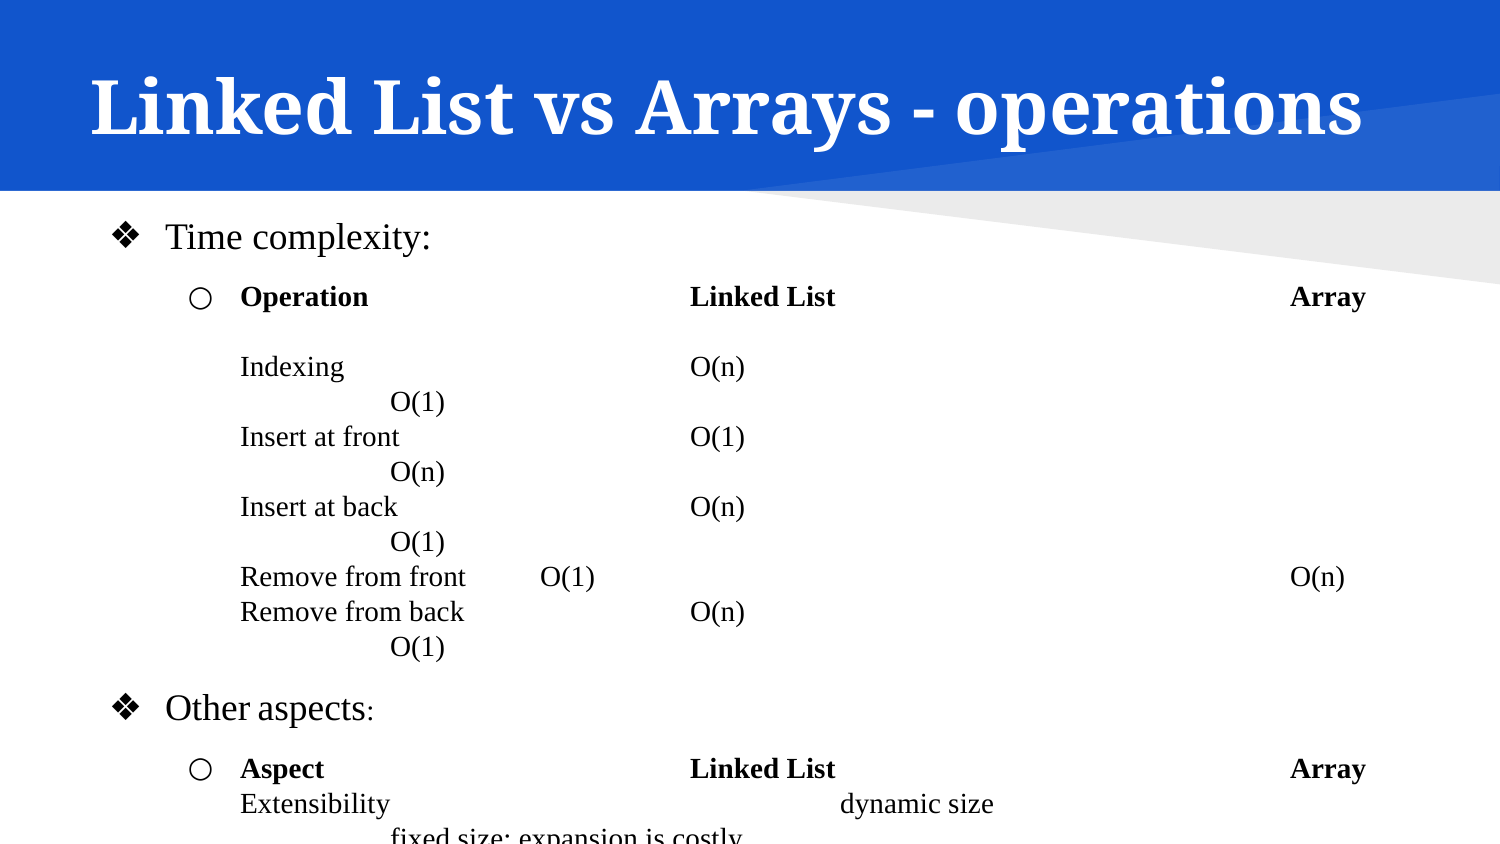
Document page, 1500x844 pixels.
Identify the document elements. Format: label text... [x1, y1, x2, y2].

list Time complexity: Operation Linked List Array Indexing O(n) O(1) Insert at front O(1) O(n) Insert at back O(n) O(1) Remove from front O(1) O(n) Remove from back O(n) O(1) Other aspects: Aspect Linked List Array Extensibility dynamic size fixed size: expansion is costly Shifting not required some operations (discuss) Random access inefficient efficient Sequential access slow fast (discuss) Memory use efficient inefficient for large arrays and few data [75, 196, 1425, 808]
title Linked List vs Arrays - operations [75, 33, 1425, 175]
